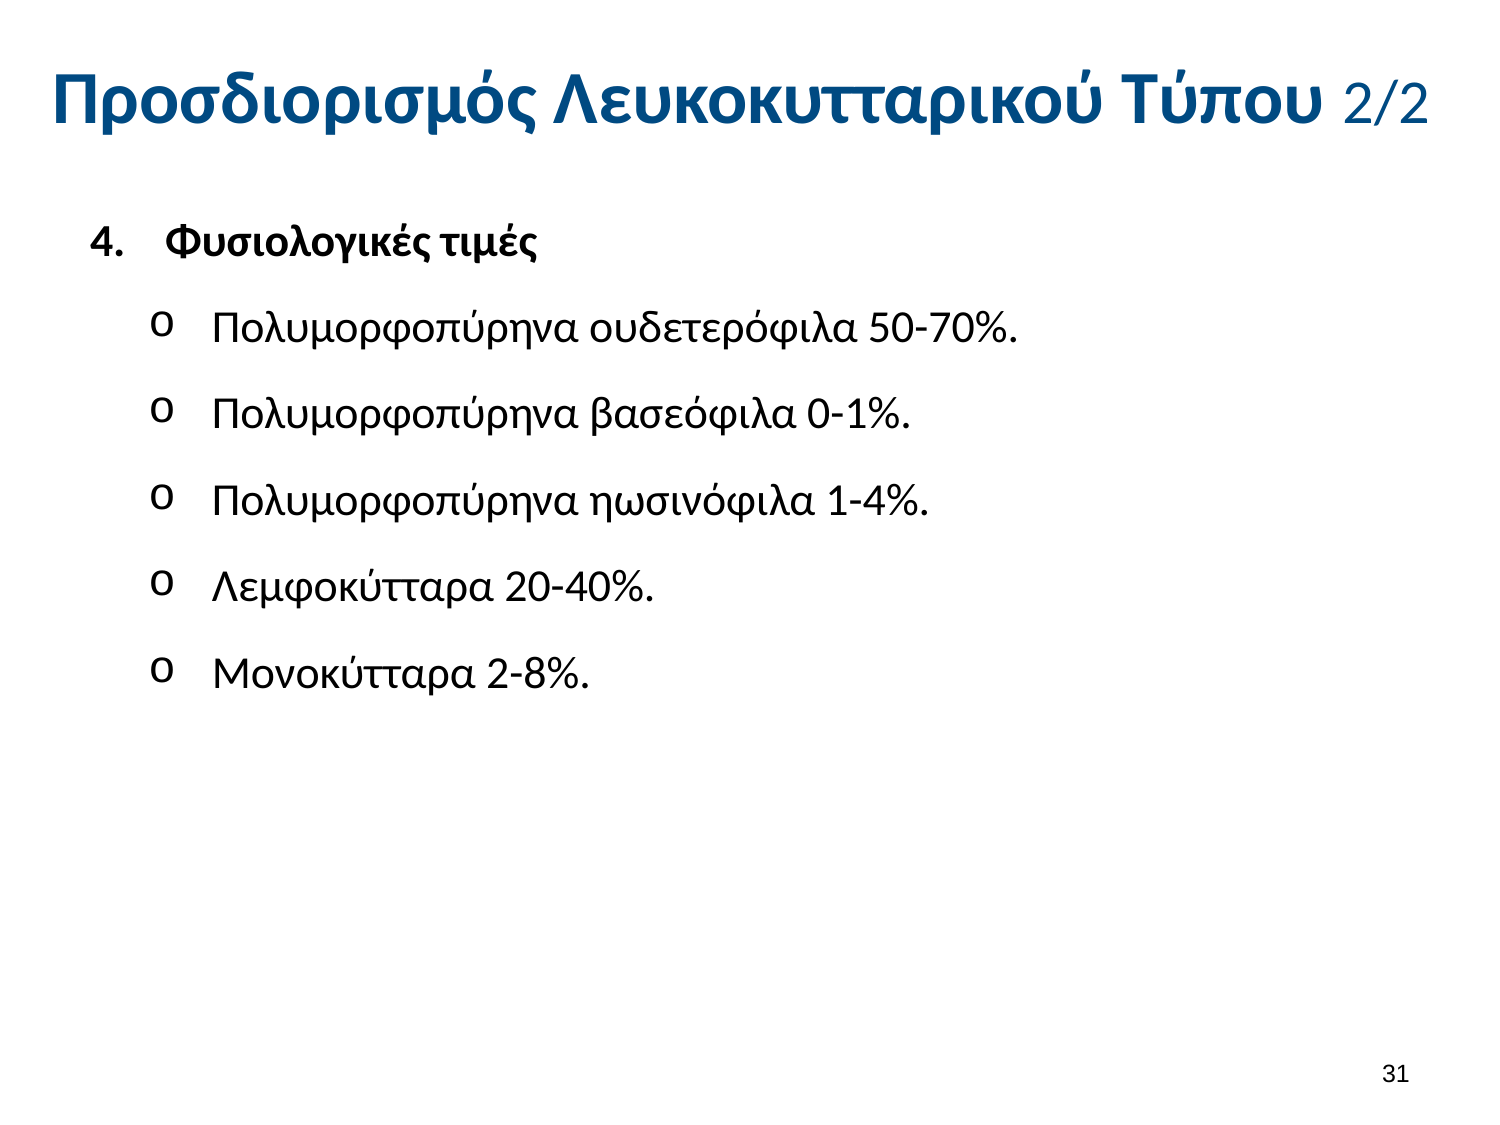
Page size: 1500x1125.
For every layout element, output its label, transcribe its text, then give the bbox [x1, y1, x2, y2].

title Προσδιορισμός Λευκοκυτταρικού Τύπου 2/2 [0, 19, 1500, 169]
list Φυσιολογικές τιμές Πολυμορφοπύρηνα ουδετερόφιλα 50-70%. Πολυμορφοπύρηνα βασεόφιλα 0-1%. Πολυμορφοπύρηνα ηωσινόφιλα 1-4%. Λεμφοκύτταρα 20-40%. Μονοκύτταρα 2-8%. [75, 196, 1425, 1024]
slide_number 30 [1074, 1042, 1425, 1103]
